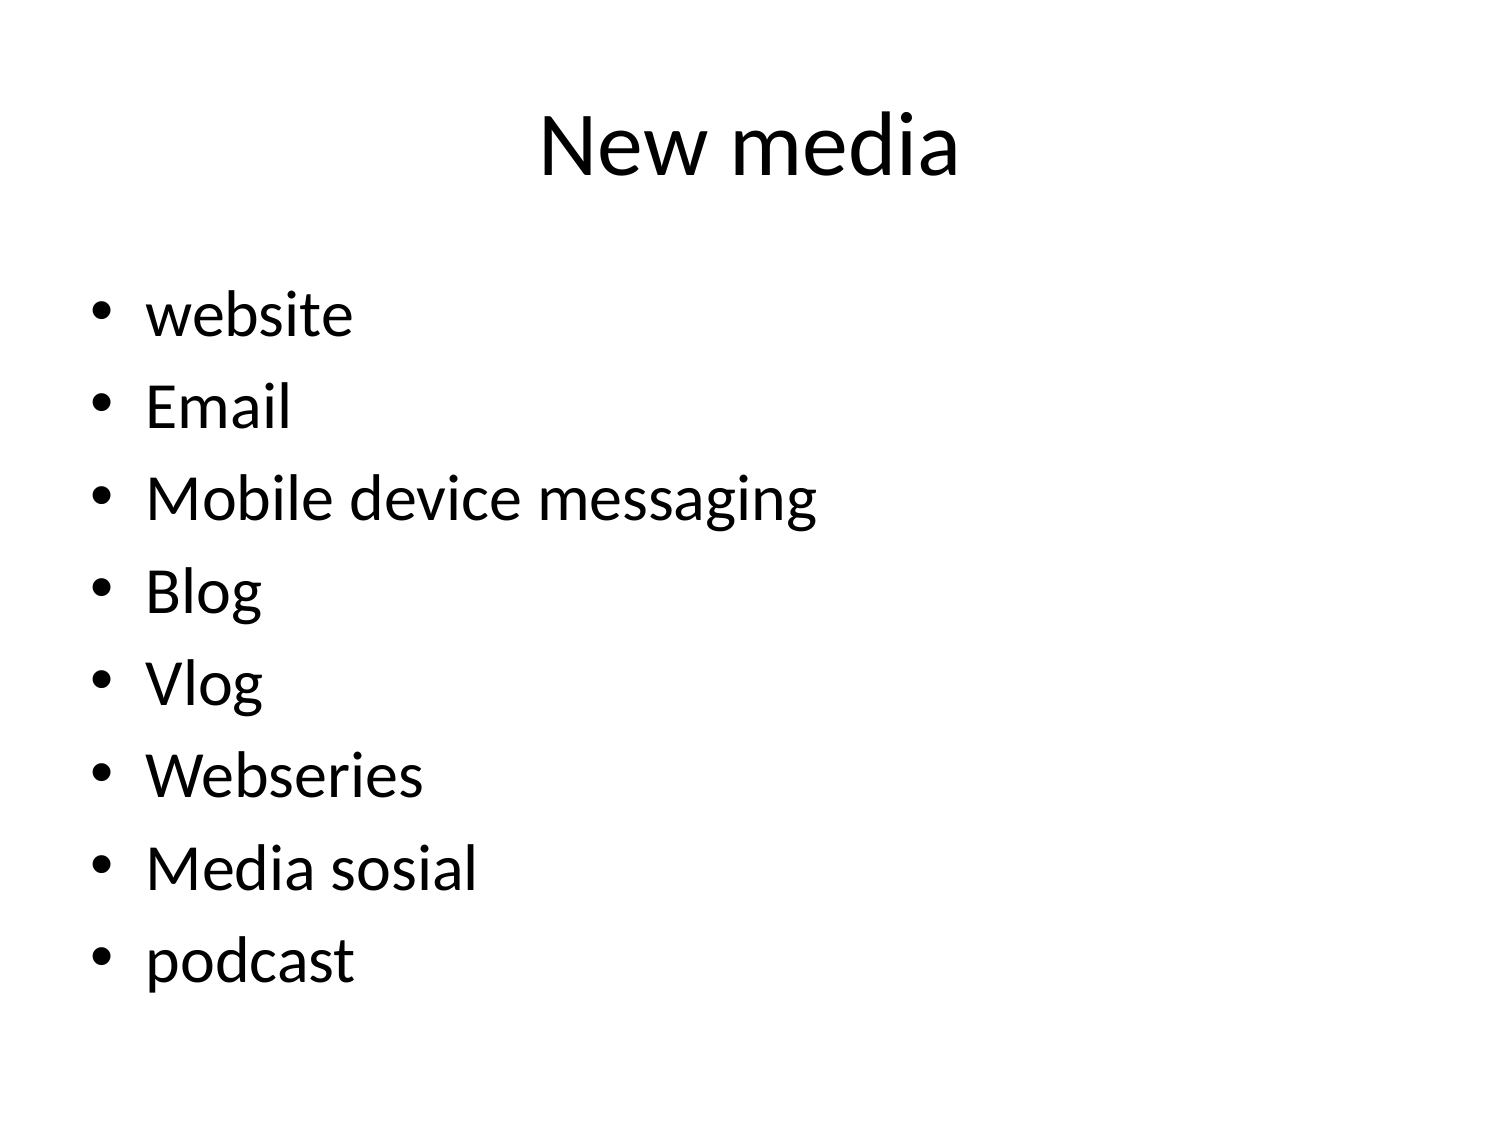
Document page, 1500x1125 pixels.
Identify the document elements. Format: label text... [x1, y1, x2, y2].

title New media [75, 45, 1425, 233]
list website Email Mobile device messaging Blog Vlog Webseries Media sosial podcast [75, 262, 1425, 1005]
